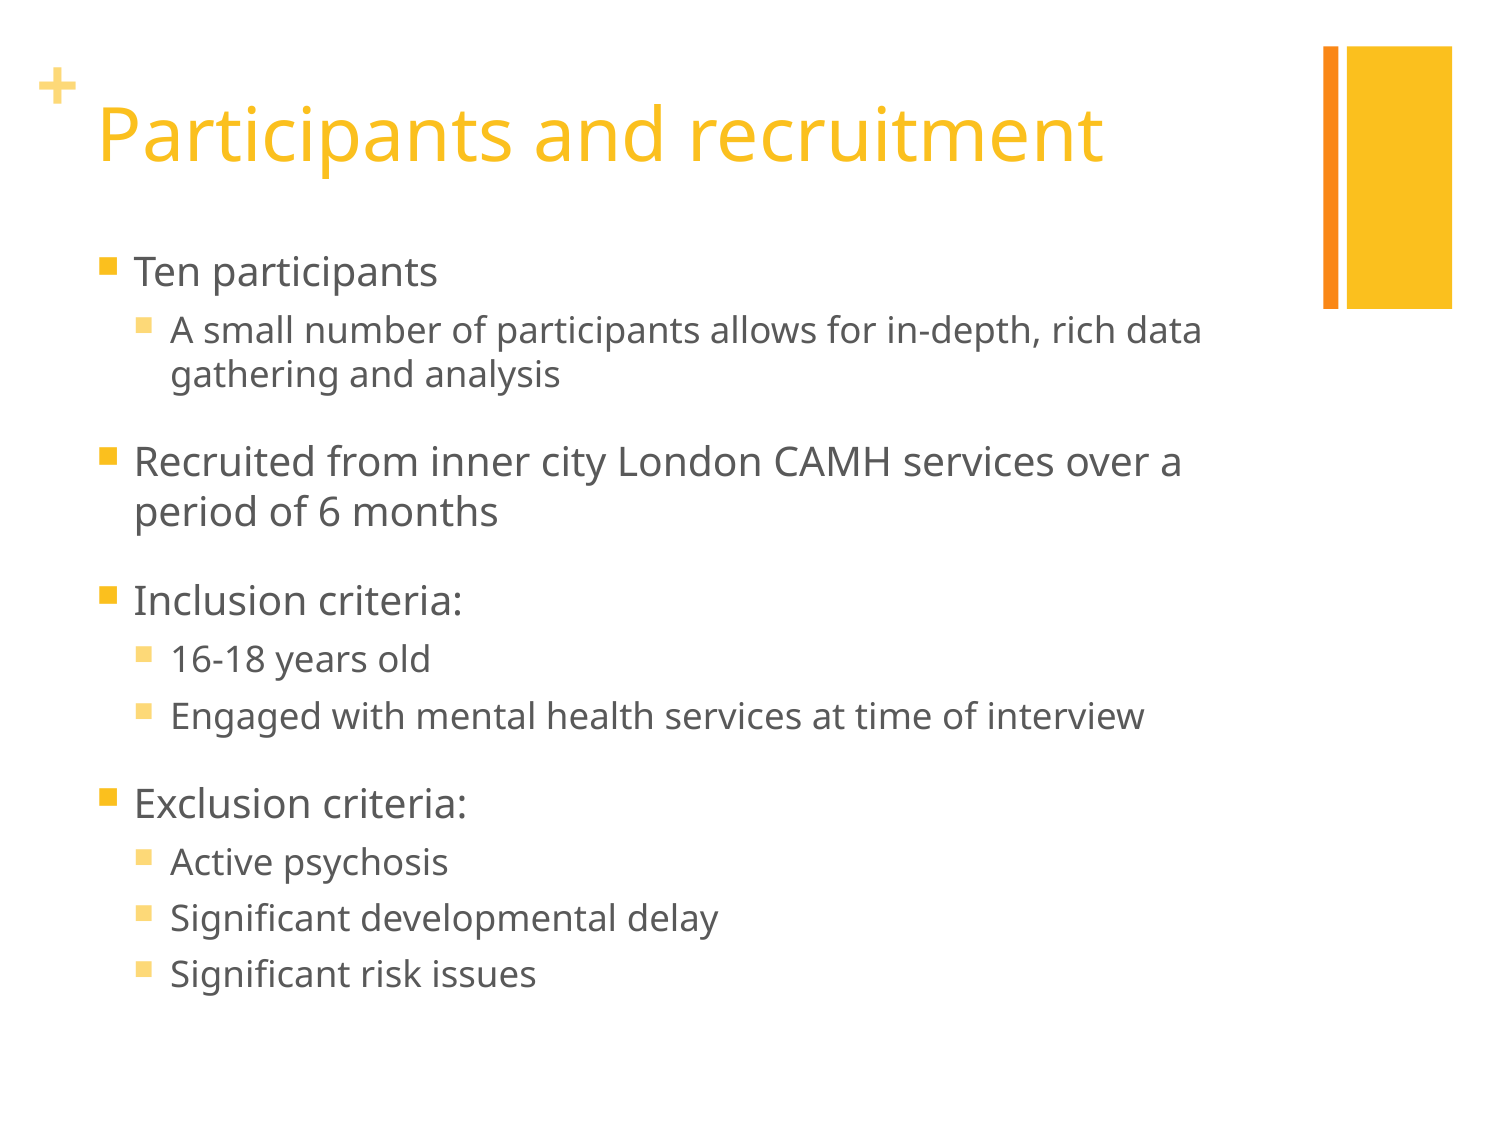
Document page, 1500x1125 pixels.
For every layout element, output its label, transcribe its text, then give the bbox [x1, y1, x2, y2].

title Participants and recruitment [81, 79, 1322, 238]
list Ten participants A small number of participants allows for in-depth, rich data gathering and analysis Recruited from inner city London CAMH services over a period of 6 months Inclusion criteria: 16-18 years old Engaged with mental health services at time of interview Exclusion criteria: Active psychosis Significant developmental delay Significant risk issues [81, 238, 1322, 1005]
